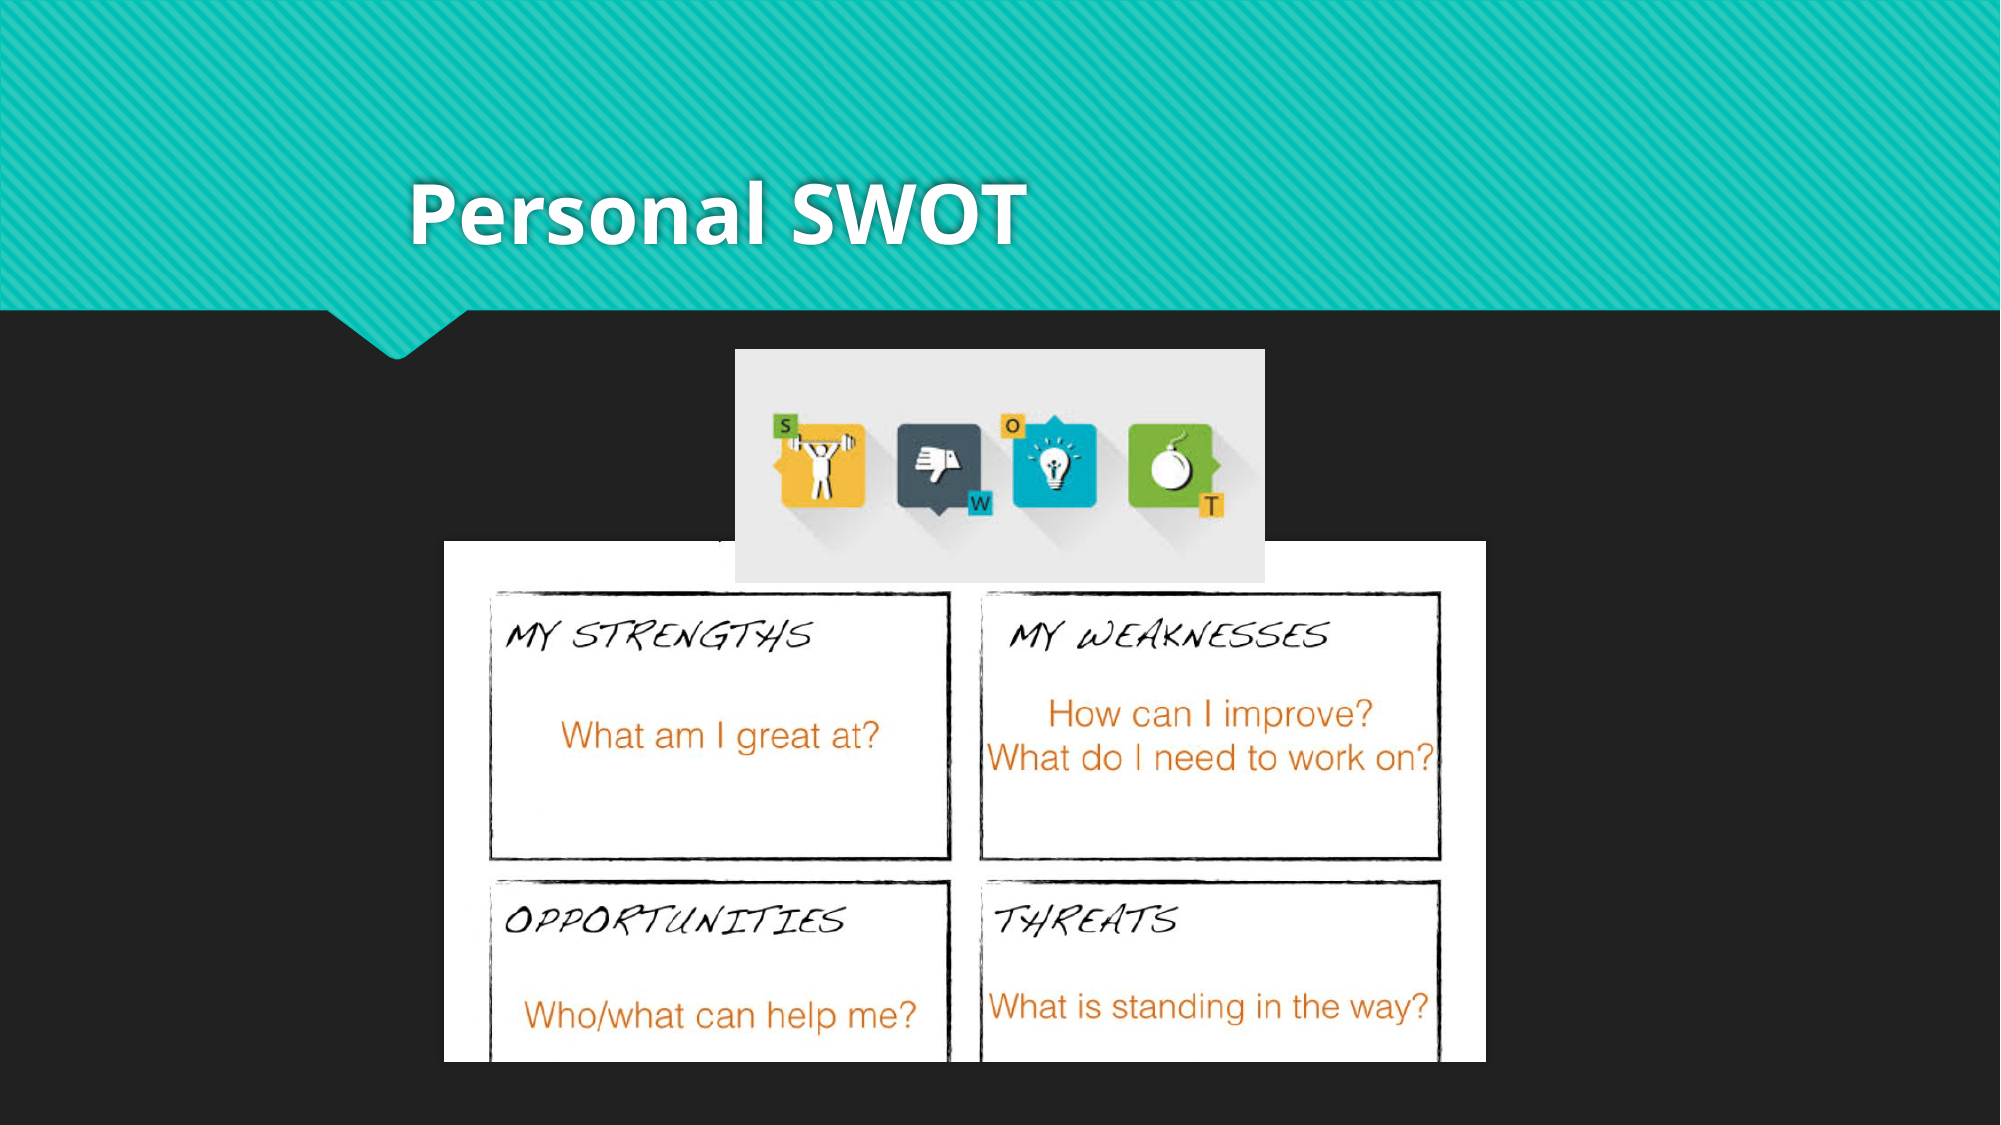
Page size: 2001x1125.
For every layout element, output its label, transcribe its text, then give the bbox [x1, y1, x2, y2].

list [444, 541, 1487, 1062]
title Personal SWOT [391, 152, 1433, 269]
picture [735, 349, 1265, 583]
